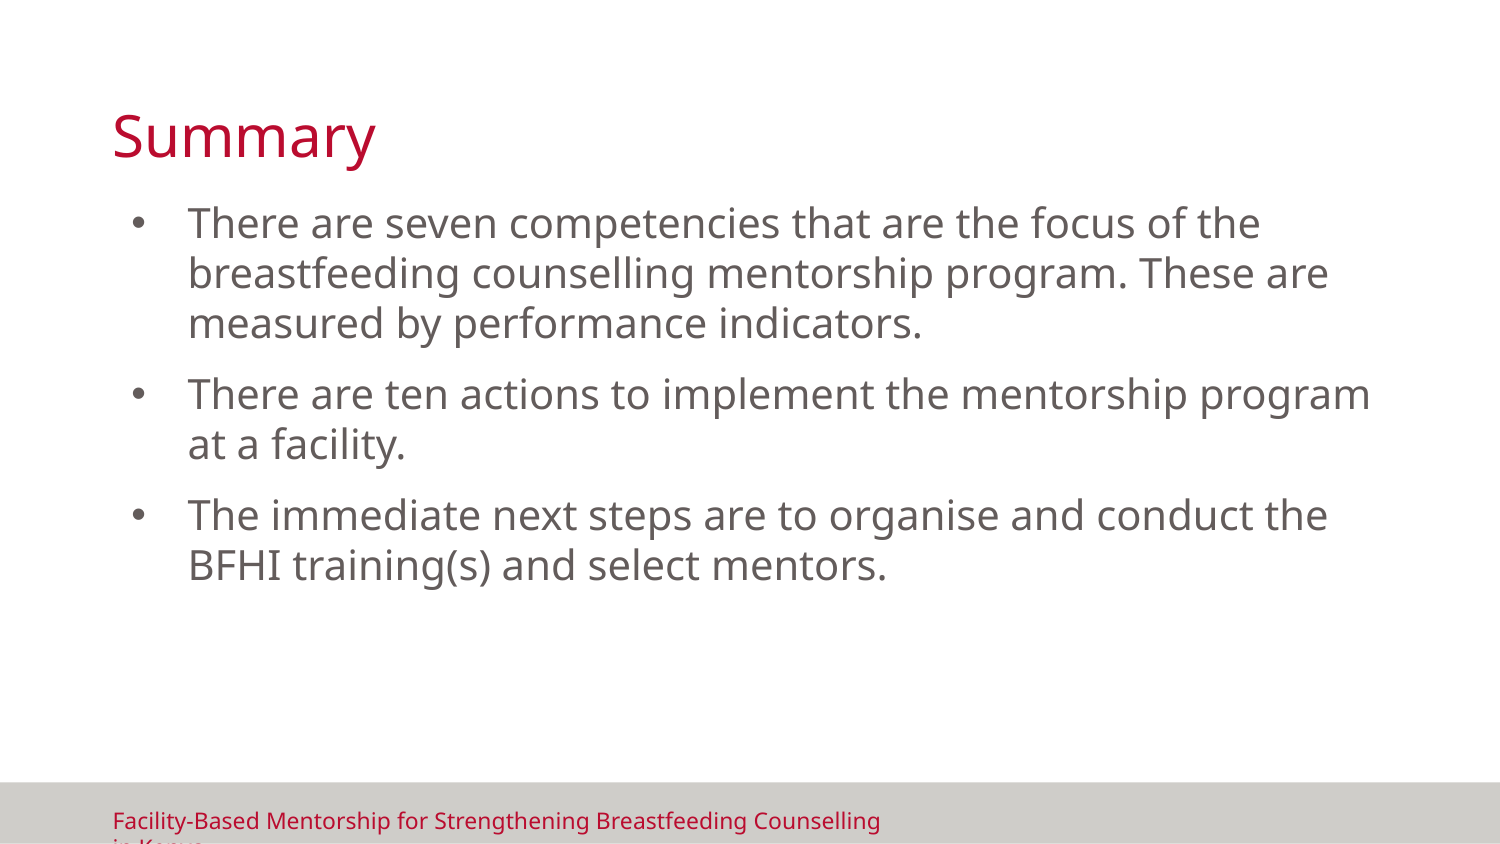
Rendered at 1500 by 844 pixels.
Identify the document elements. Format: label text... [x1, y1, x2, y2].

title Summary [112, 56, 1388, 169]
list There are seven competencies that are the focus of the breastfeeding counselling mentorship program. These are measured by performance indicators. There are ten actions to implement the mentorship program at a facility. The immediate next steps are to organise and conduct the BFHI training(s) and select mentors. [112, 196, 1388, 760]
